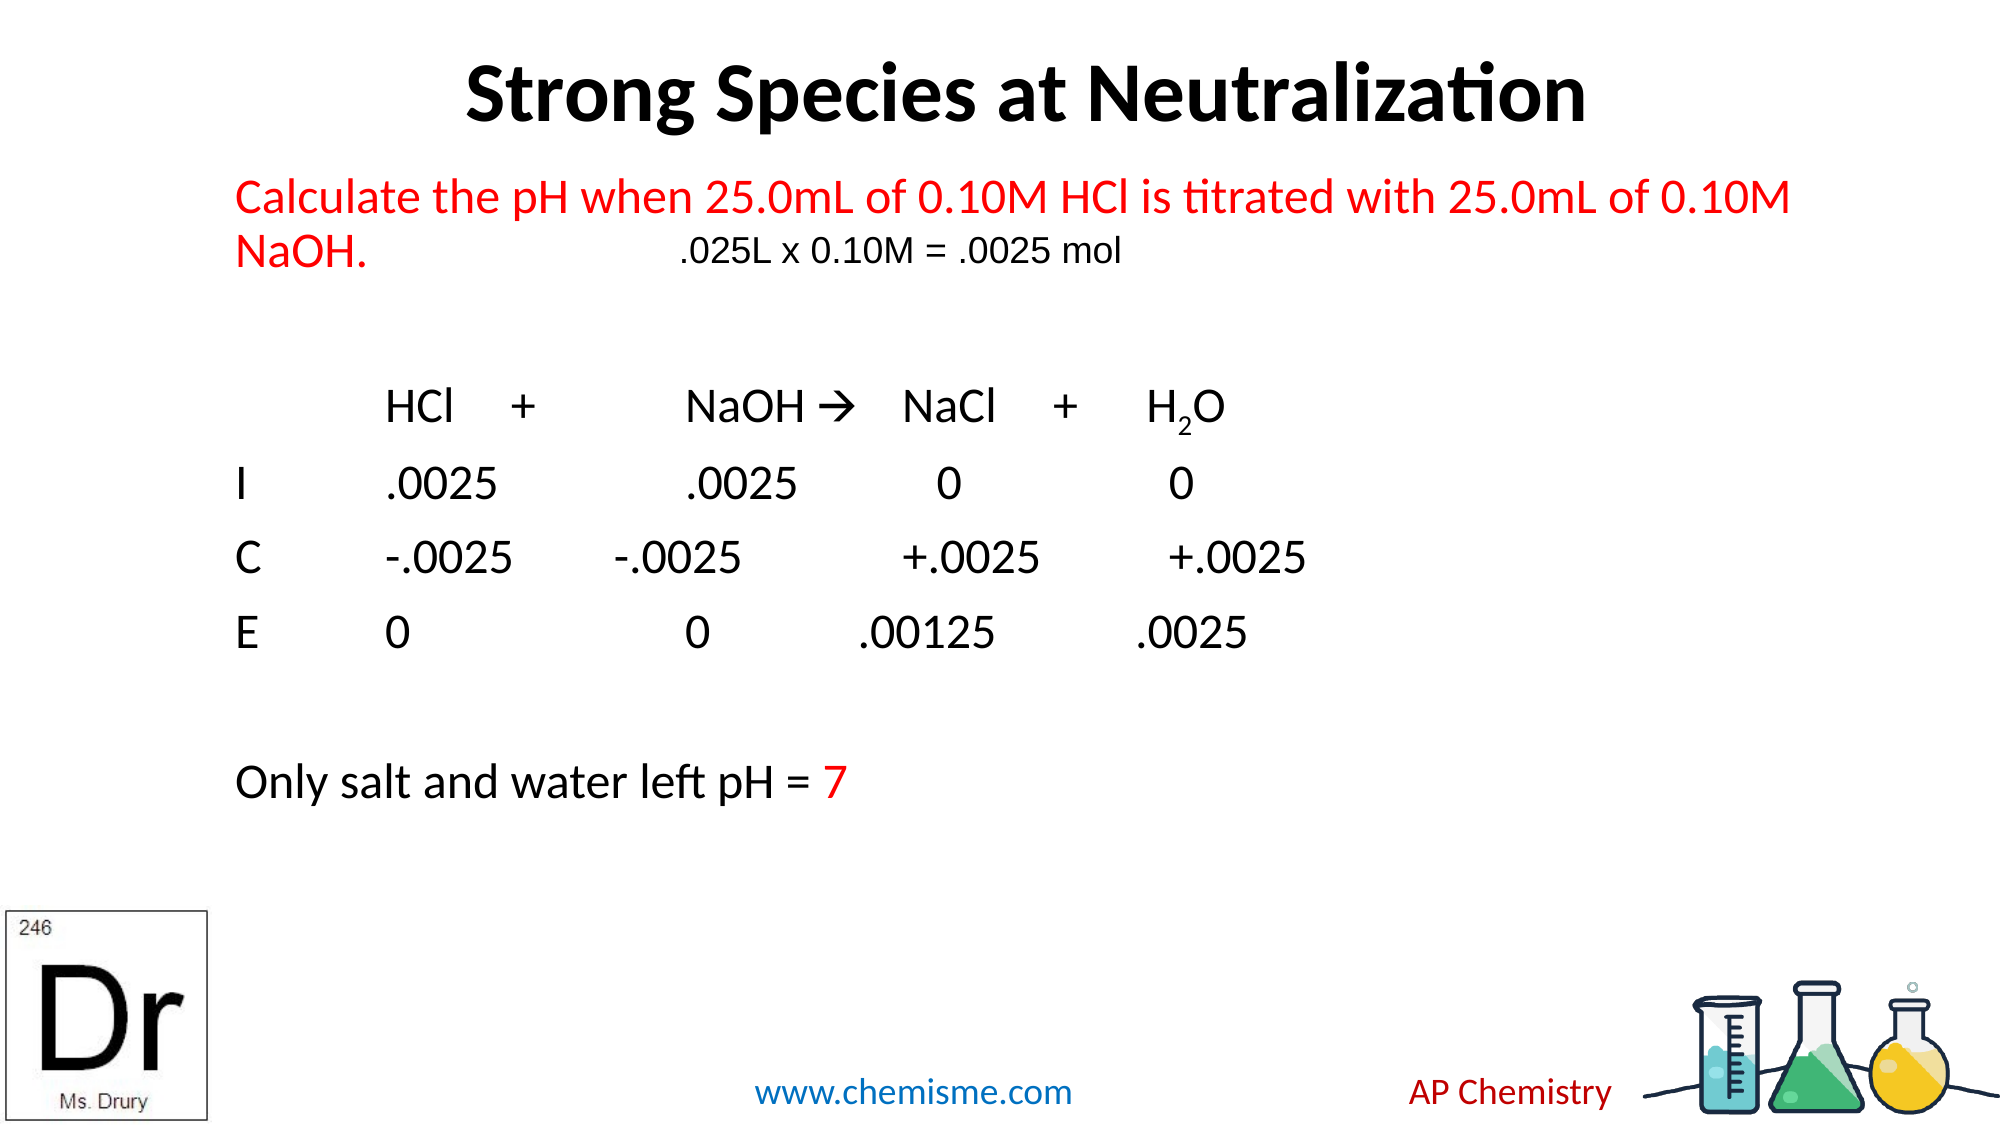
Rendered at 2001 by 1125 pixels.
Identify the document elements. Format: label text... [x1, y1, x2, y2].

picture [0, 905, 206, 1125]
picture [1881, 882, 2001, 1125]
list Calculate the pH when 25.0mL of 0.10M HCl is titrated with 25.0mL of 0.10M NaOH. HCl + NaOH 🡪 NaCl + H2O I .0025 .0025 0 0 C -.0025 -.0025 +.0025 +.0025 E 0 0 .00125 .0025 Only salt and water left pH = 7 [206, 162, 1881, 1125]
title Strong Species at Neutralization [412, 0, 1643, 162]
text_box .025L x 0.10M = .0025 mol [663, 218, 1209, 279]
